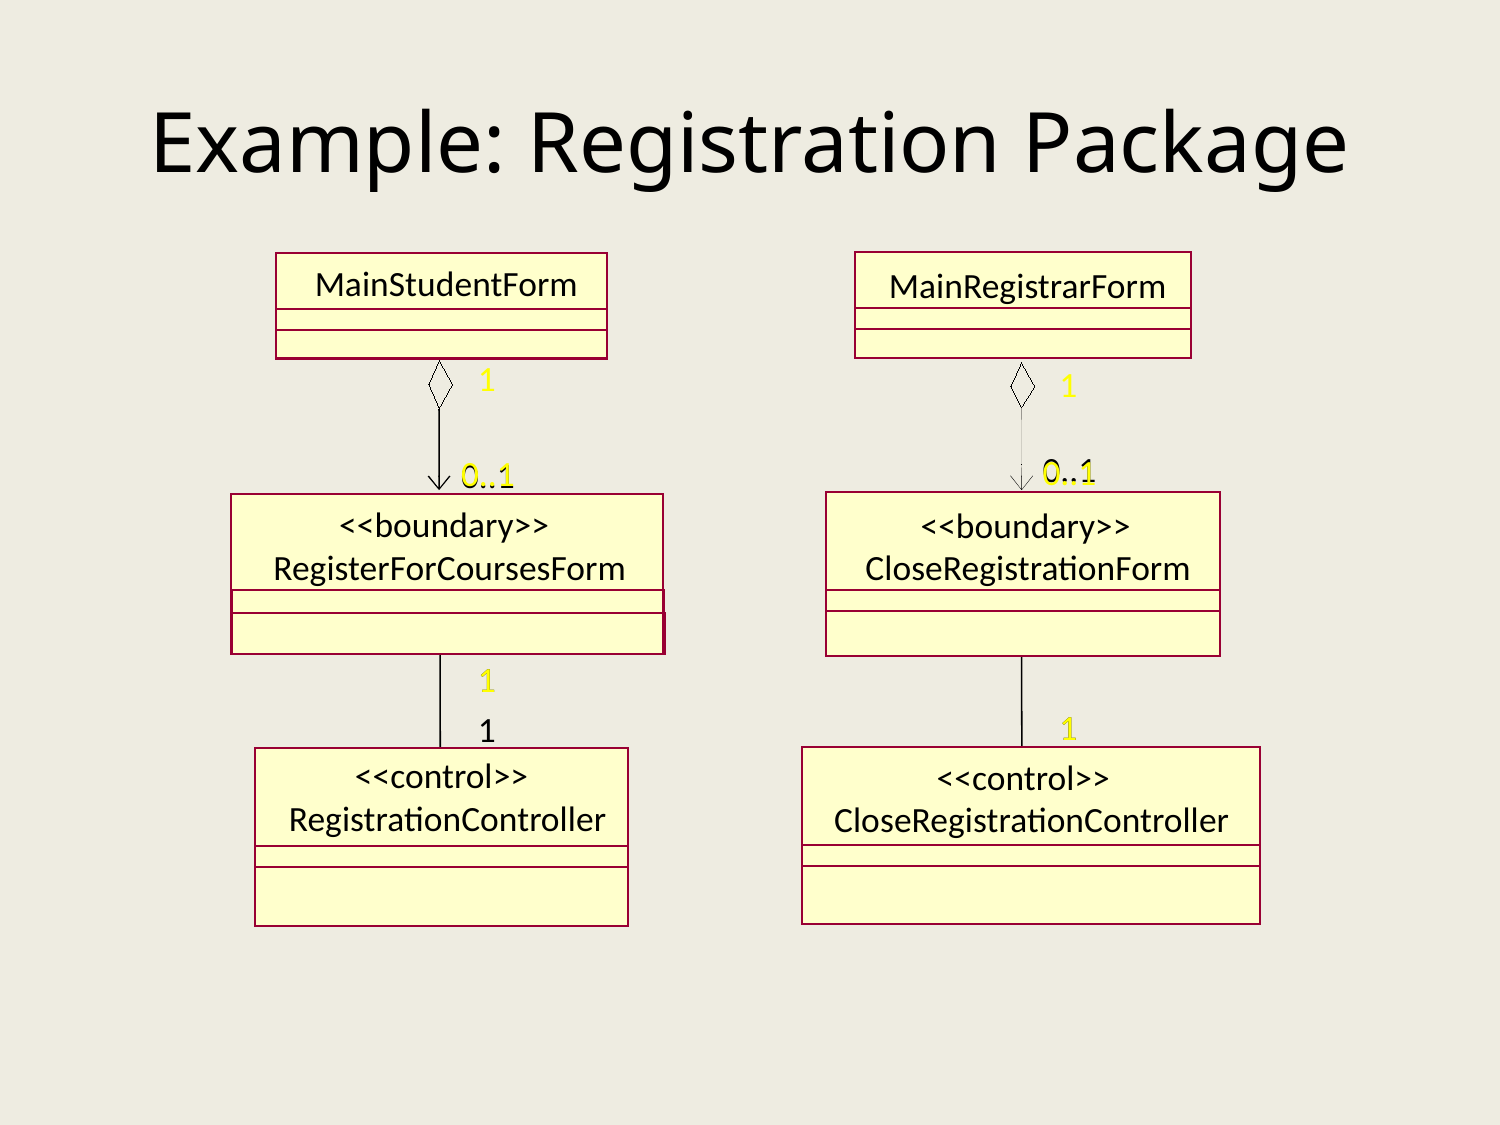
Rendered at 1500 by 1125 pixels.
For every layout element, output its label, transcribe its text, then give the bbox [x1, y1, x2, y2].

text_box MainStudentForm [314, 260, 579, 304]
text_box [231, 589, 665, 613]
text_box RegisterForCoursesForm [273, 545, 627, 588]
text_box [802, 844, 1261, 924]
text_box [802, 865, 1260, 924]
text_box [826, 590, 1220, 611]
text_box 1 [1059, 361, 1078, 405]
text_box [855, 328, 1191, 358]
text_box 0..1 [1042, 450, 1097, 493]
text_box [855, 252, 1191, 307]
text_box [231, 493, 664, 589]
text_box 1 [477, 706, 497, 750]
text_box [276, 329, 607, 359]
text_box [255, 866, 628, 926]
text_box [802, 747, 1261, 844]
text_box CloseRegistrationController [834, 797, 1231, 840]
text_box 0..1 [461, 450, 516, 494]
text_box [1010, 362, 1035, 408]
text_box MainRegistrarForm [888, 262, 1167, 306]
text_box [1010, 465, 1033, 491]
text_box [855, 307, 1191, 328]
text_box [826, 611, 1220, 657]
text_box 1 [477, 356, 497, 399]
text_box <<control>> [936, 754, 1111, 798]
text_box <<boundary>> [339, 502, 550, 546]
text_box 1 [477, 656, 497, 700]
text_box [255, 747, 628, 845]
text_box CloseRegistrationForm [865, 545, 1192, 588]
text_box [276, 253, 607, 308]
text_box <<control>> [355, 753, 529, 797]
text_box [276, 308, 607, 329]
text_box [826, 492, 1220, 590]
text_box 1 [1059, 704, 1078, 747]
title Example: Registration Package [75, 45, 1425, 233]
text_box RegistrationController [288, 795, 607, 839]
text_box [427, 409, 451, 491]
text_box [231, 613, 665, 655]
text_box [255, 845, 628, 866]
text_box <<boundary>> [920, 503, 1132, 546]
text_box [428, 360, 453, 409]
